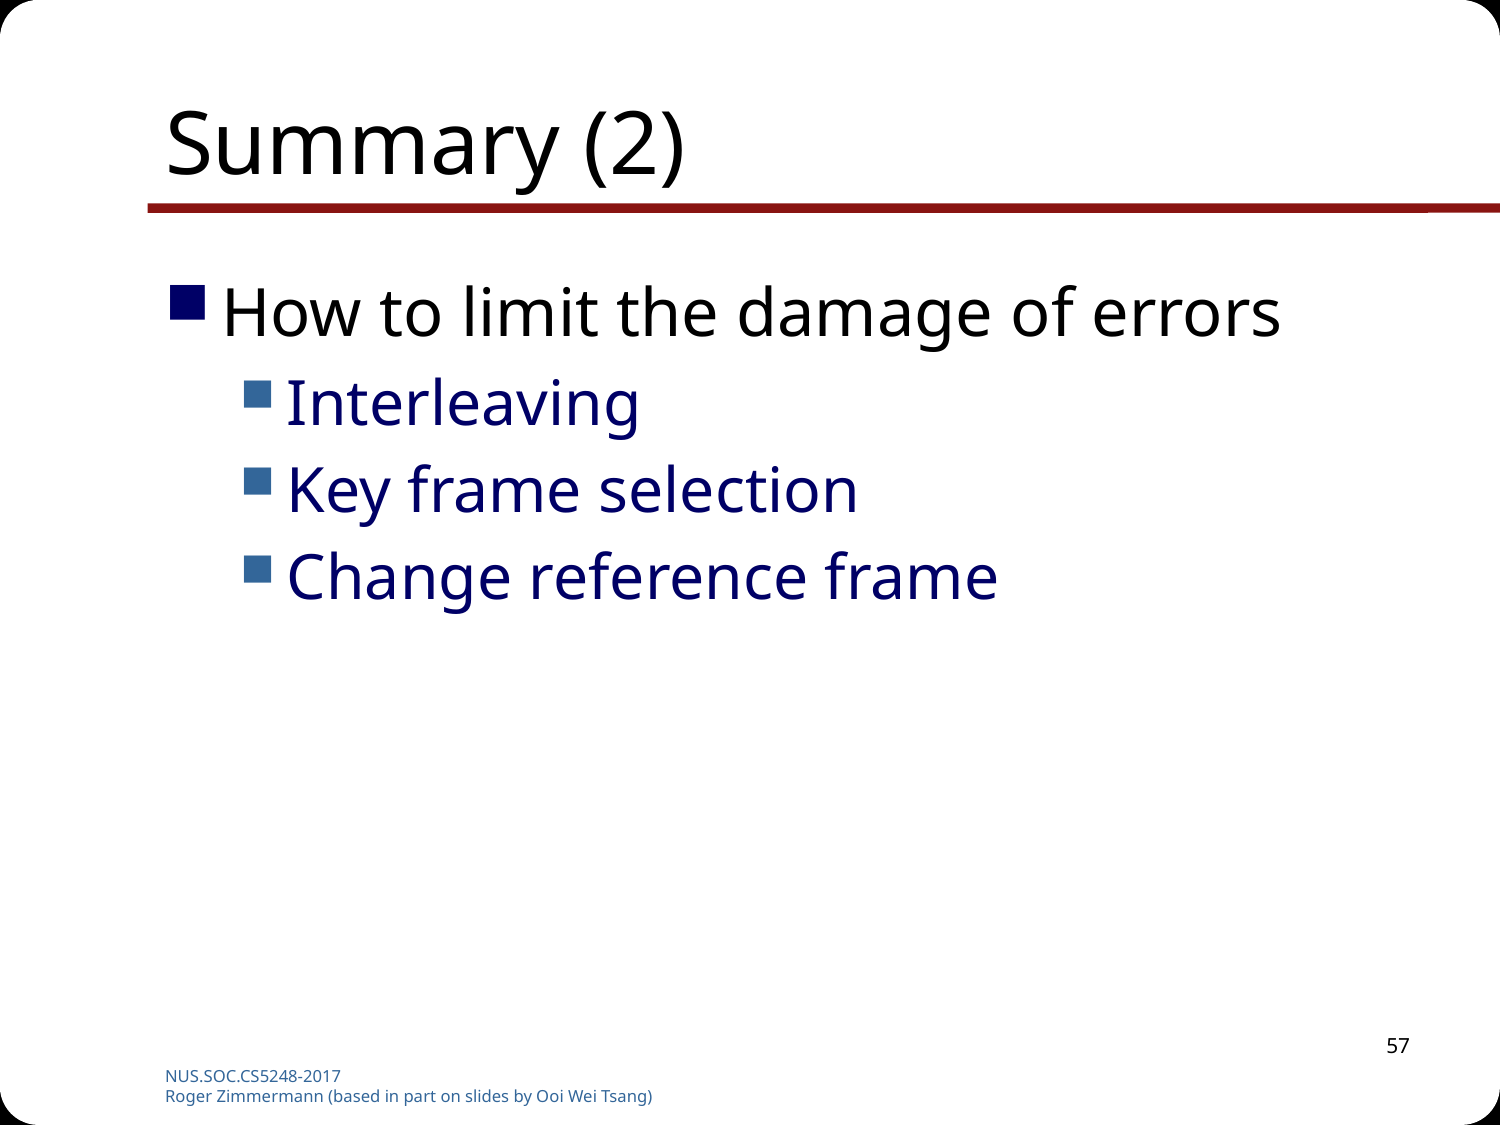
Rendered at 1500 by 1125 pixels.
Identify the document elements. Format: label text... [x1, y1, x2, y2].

slide_number NUS.SOC.CS5248-2017 Roger Zimmermann (based in part on slides by Ooi Wei Tsang) [149, 1058, 549, 1101]
list How to limit the damage of errors Interleaving Key frame selection Change reference frame [149, 262, 1426, 1006]
footer [549, 1024, 1038, 1101]
slide_number 57 [1112, 1024, 1426, 1101]
title Summary (2) [149, 45, 1426, 234]
